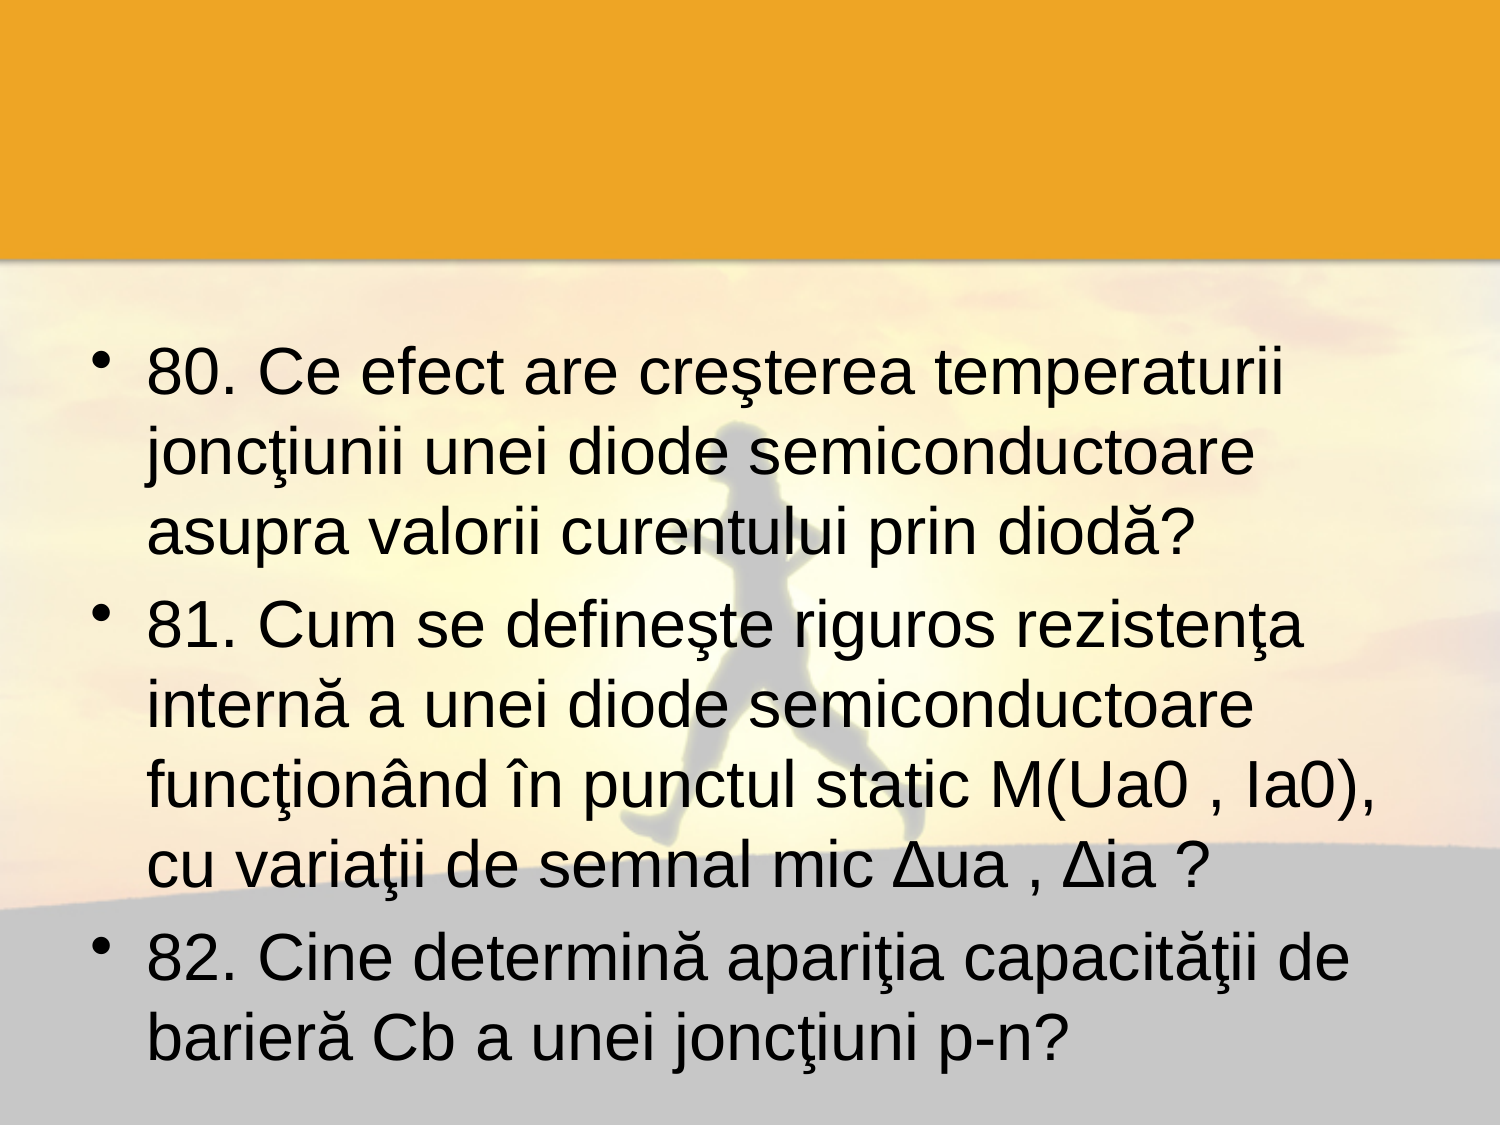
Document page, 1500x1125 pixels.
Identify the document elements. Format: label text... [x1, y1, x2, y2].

list 80. Ce efect are creşterea temperaturii joncţiunii unei diode semiconductoare asupra valorii curentului prin diodă? 81. Cum se defineşte riguros rezistenţa internă a unei diode semiconductoare funcţionând în punctul static M(Ua0 , Ia0), cu variaţii de semnal mic ∆ua , ∆ia ? 82. Cine determină apariţia capacităţii de barieră Cb a unei joncţiuni p-n? [75, 320, 1425, 1063]
picture [0, 0, 1500, 1125]
